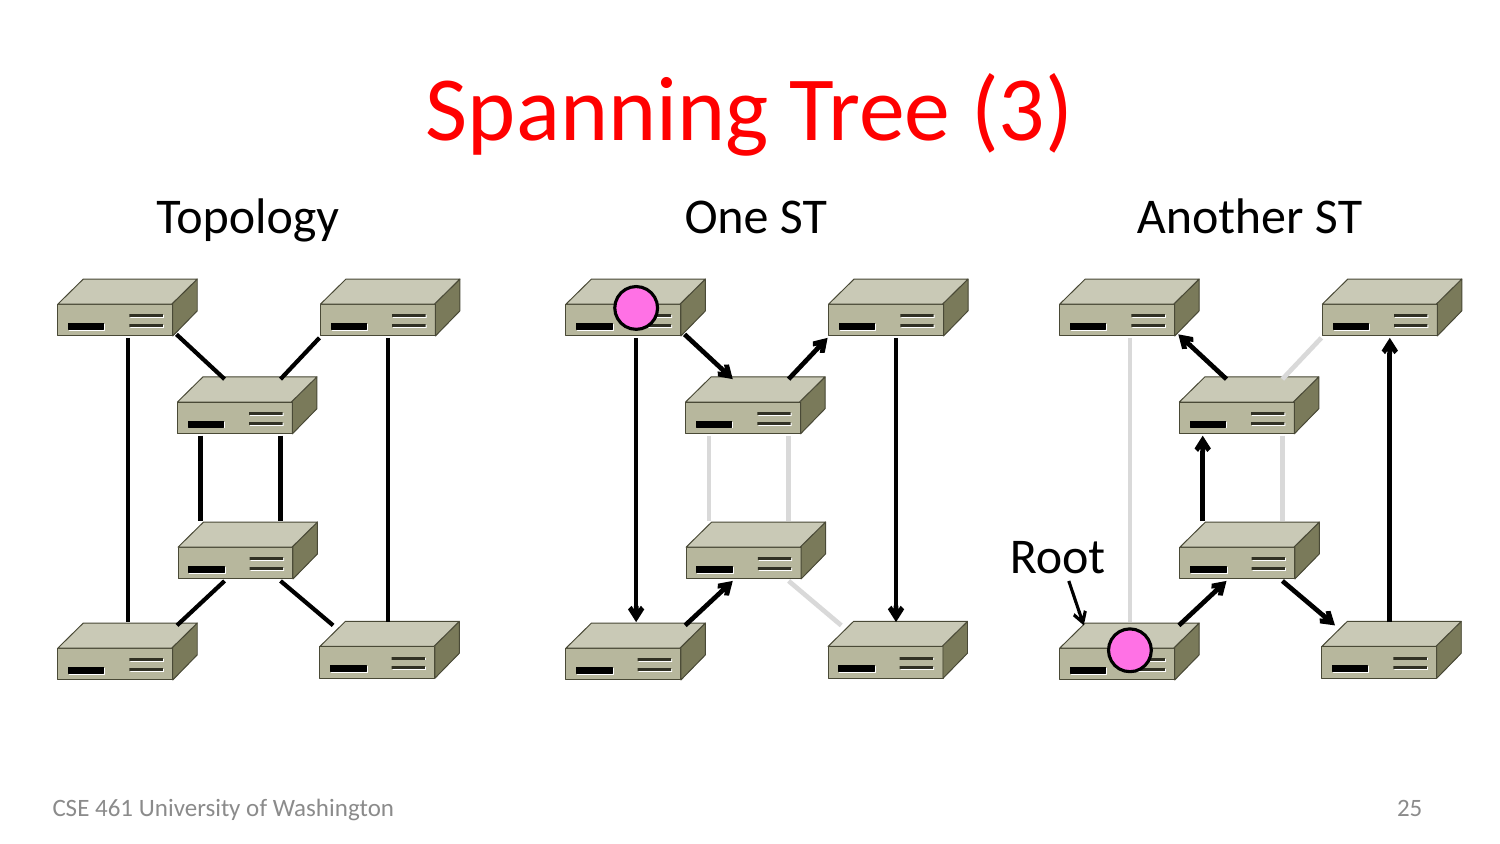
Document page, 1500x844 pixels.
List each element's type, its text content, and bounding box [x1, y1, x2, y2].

text_box Root [994, 515, 1053, 591]
title Spanning Tree (3) [37, 33, 1463, 175]
text_box Topology [141, 176, 354, 251]
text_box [564, 277, 971, 683]
text_box Another ST [1121, 176, 1377, 251]
slide_number 25 [1087, 784, 1438, 830]
text_box One ST [669, 176, 842, 251]
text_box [56, 277, 463, 683]
footer CSE 461 University of Washington [37, 784, 513, 830]
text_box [1058, 277, 1465, 683]
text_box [1068, 580, 1084, 626]
